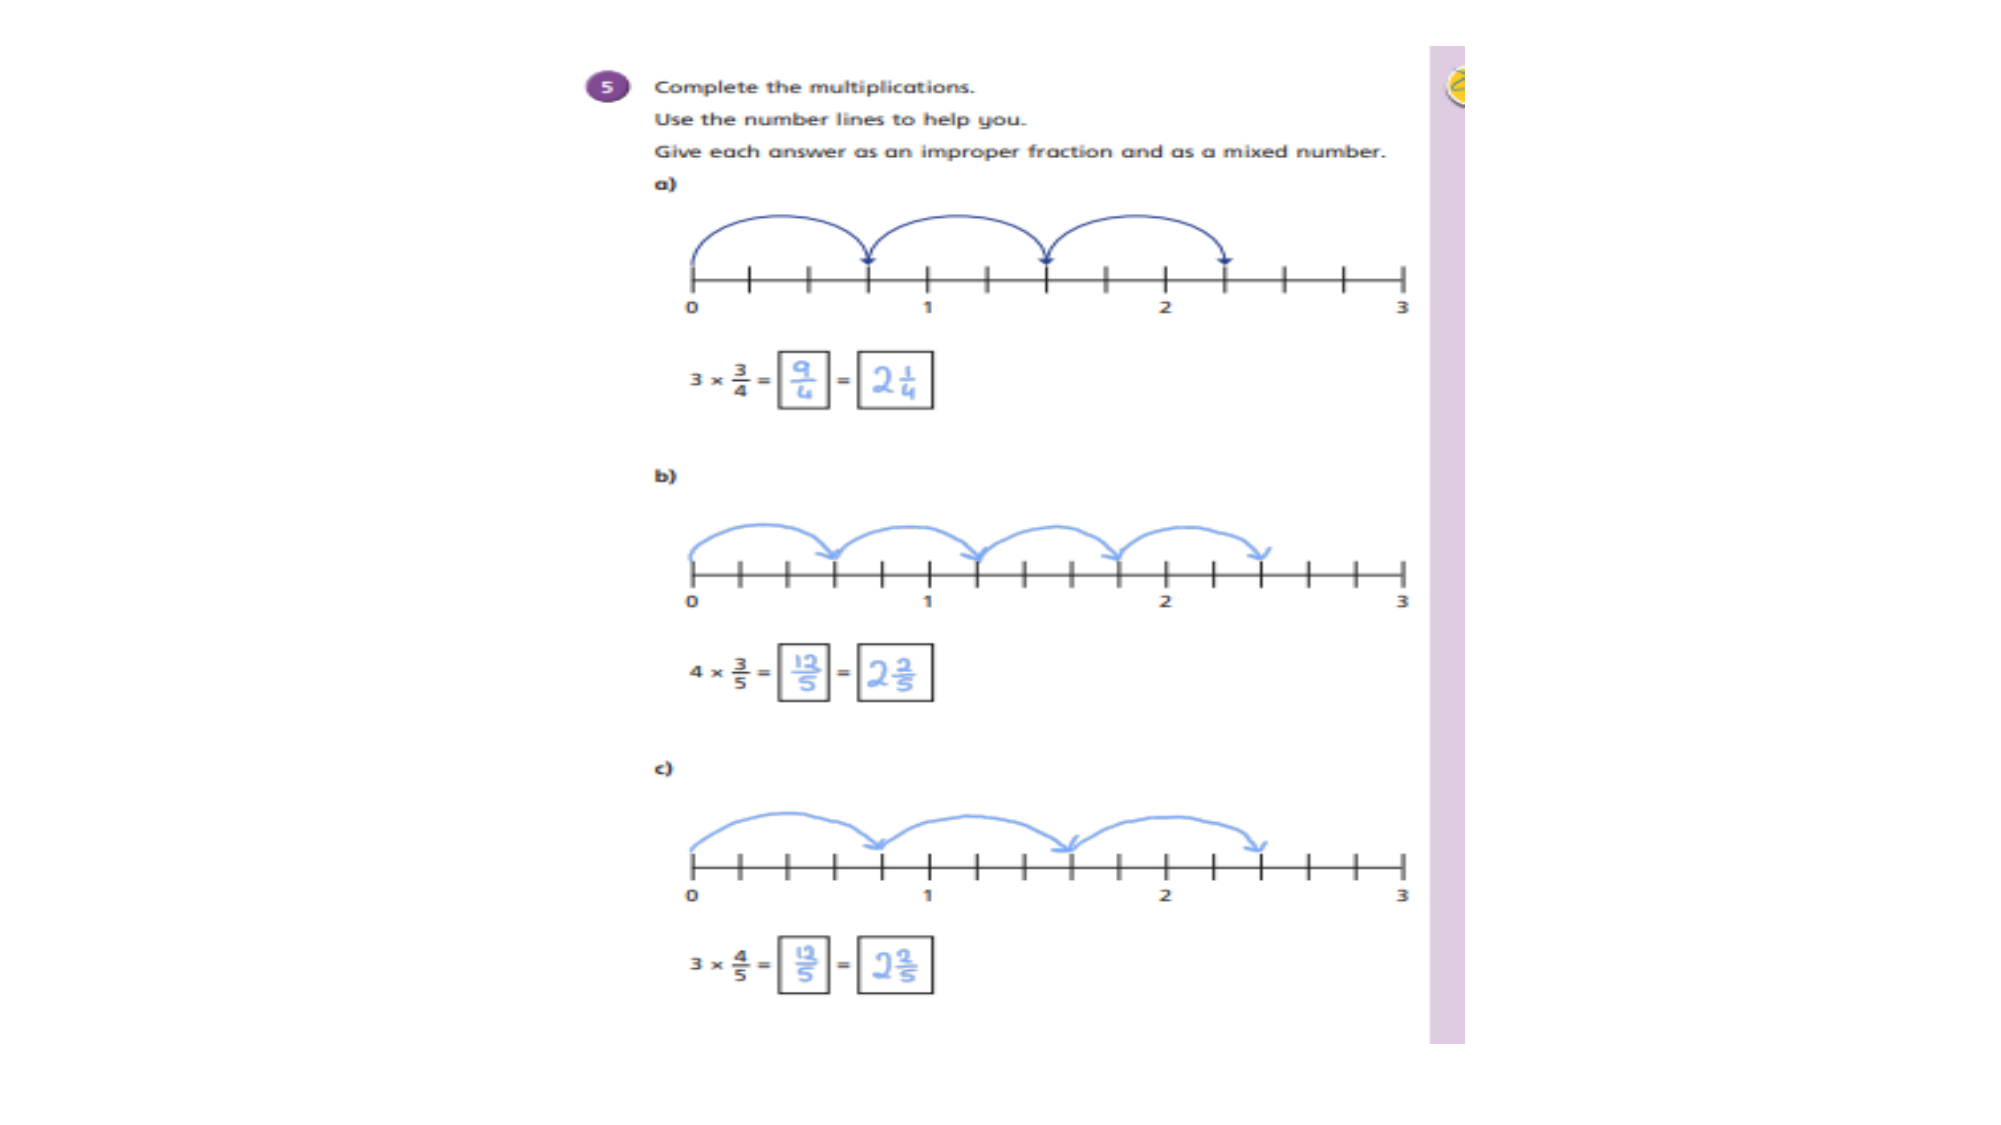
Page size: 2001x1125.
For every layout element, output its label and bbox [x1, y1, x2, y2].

picture [513, 46, 1465, 1044]
